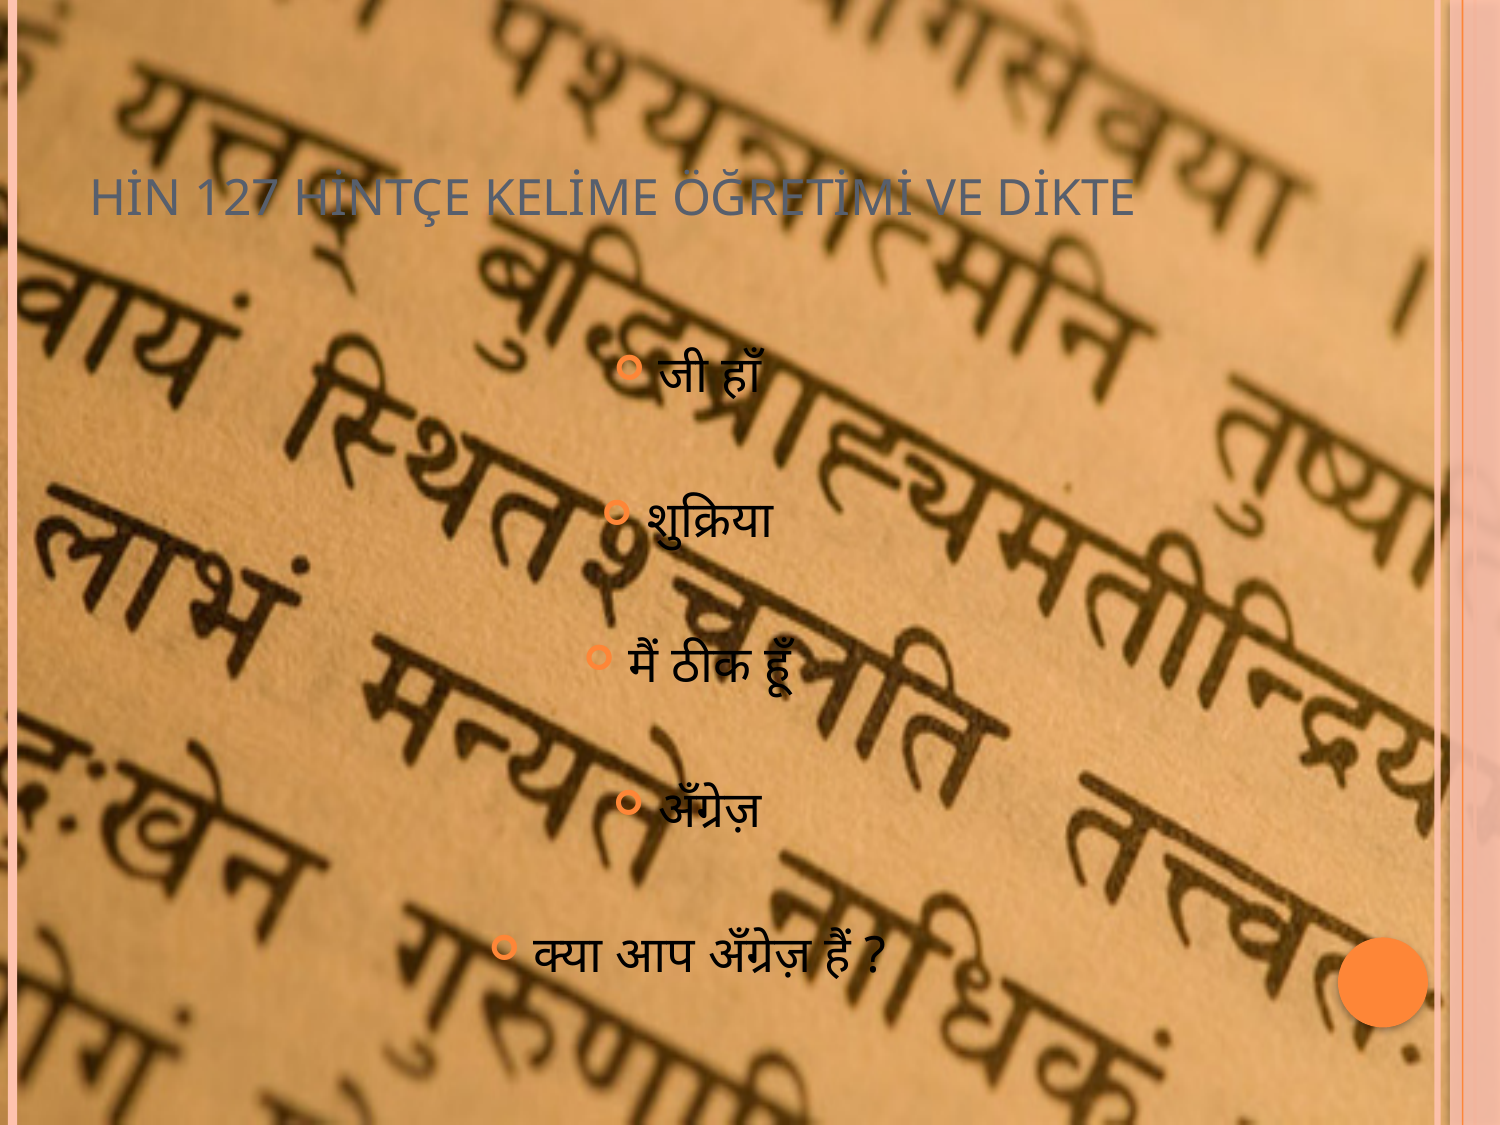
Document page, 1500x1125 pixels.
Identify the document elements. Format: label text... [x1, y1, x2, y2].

picture [18, 0, 1434, 1125]
list जी हाँ शुक्रिया मैं ठीक हूँ अँग्रेज़ क्या आप अँग्रेज़ हैं ? [75, 262, 1300, 1062]
picture [0, 0, 7, 1125]
title HİN 127 HİNTÇE KELİME ÖĞRETİMİ VE DİKTE [75, 45, 1300, 233]
picture [1441, 0, 1449, 1125]
